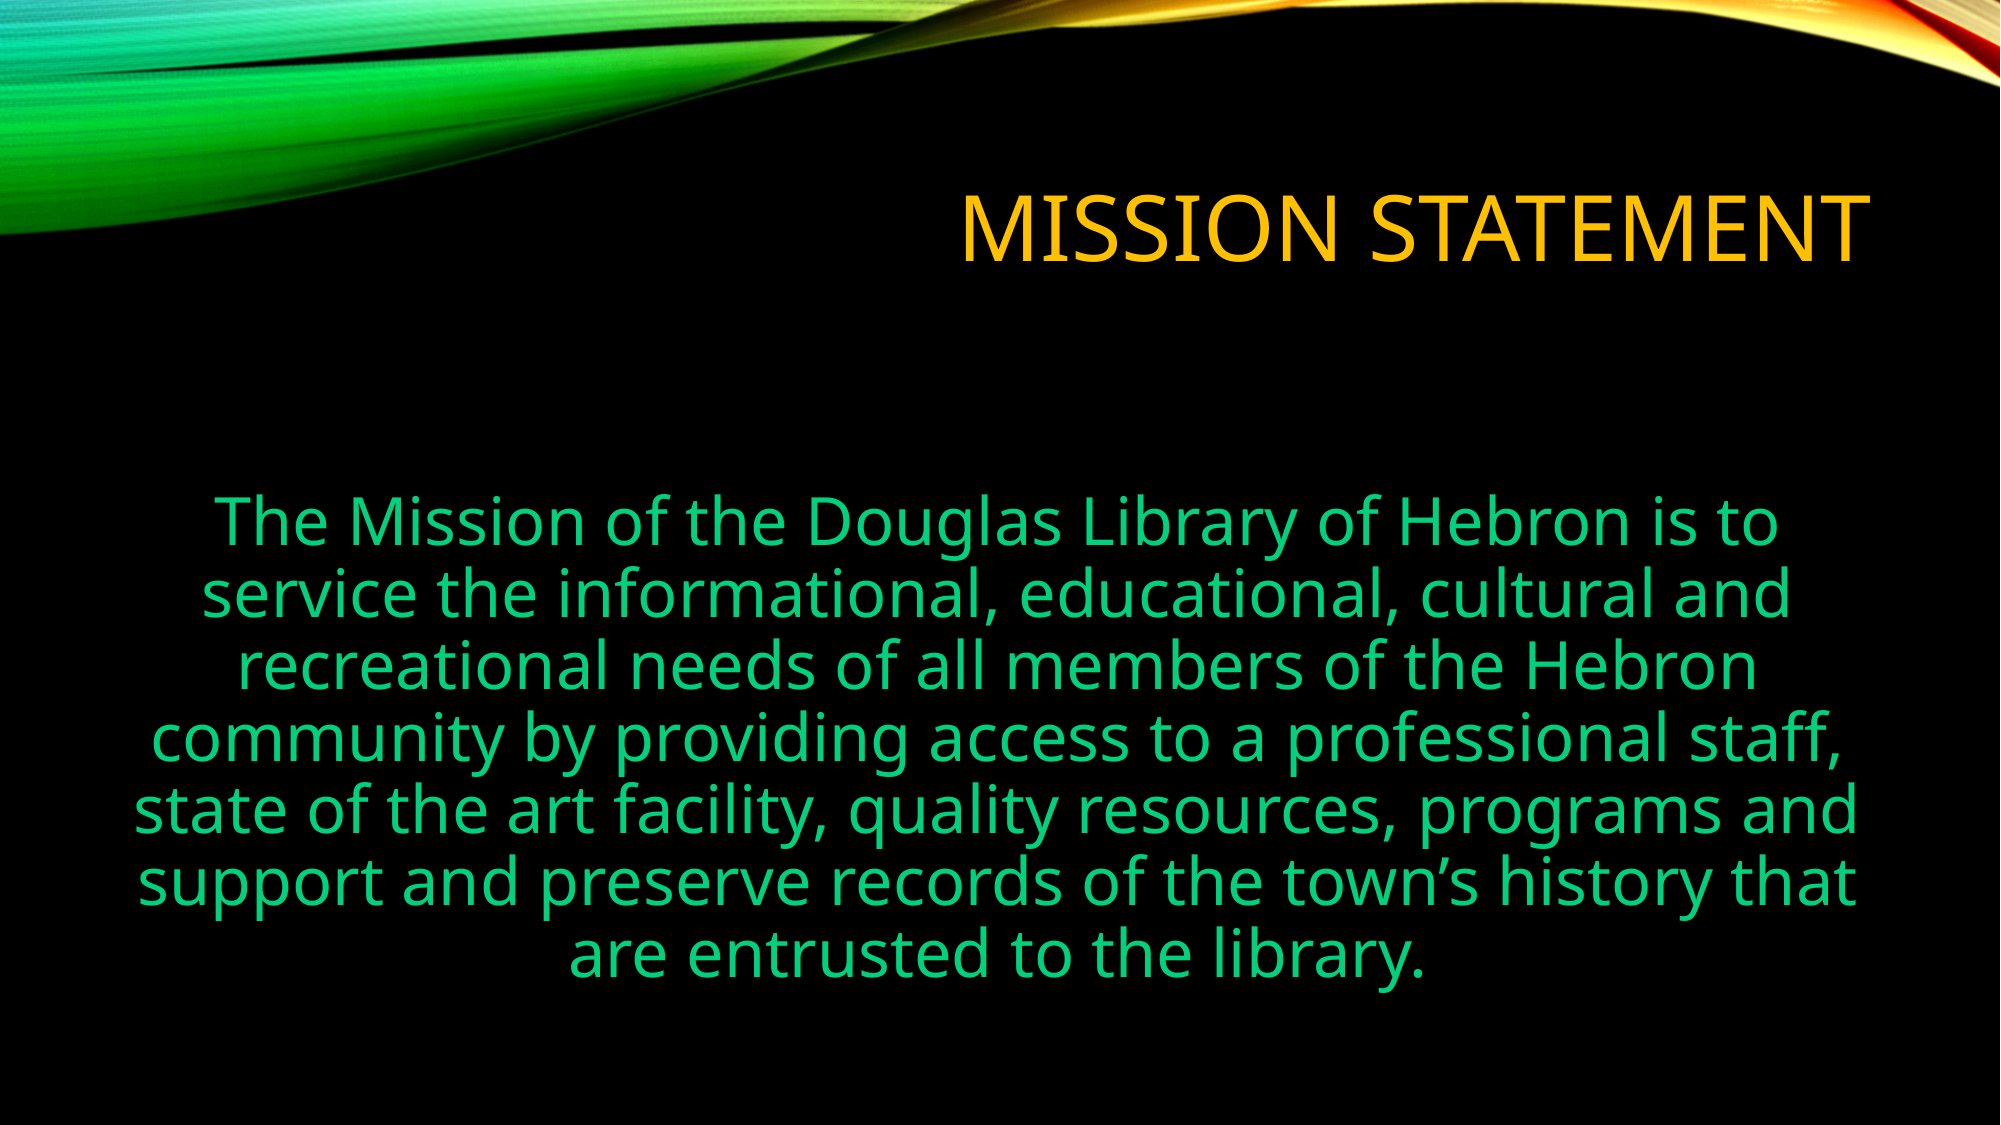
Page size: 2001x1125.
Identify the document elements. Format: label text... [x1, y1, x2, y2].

picture [0, 0, 2000, 237]
list The Mission of the Douglas Library of Hebron is to service the informational, educational, cultural and recreational needs of all members of the Hebron community by providing access to a professional staff, state of the art facility, quality resources, programs and support and preserve records of the town’s history that are entrusted to the library. [109, 313, 1888, 1022]
title Mission Statement [474, 125, 1888, 313]
